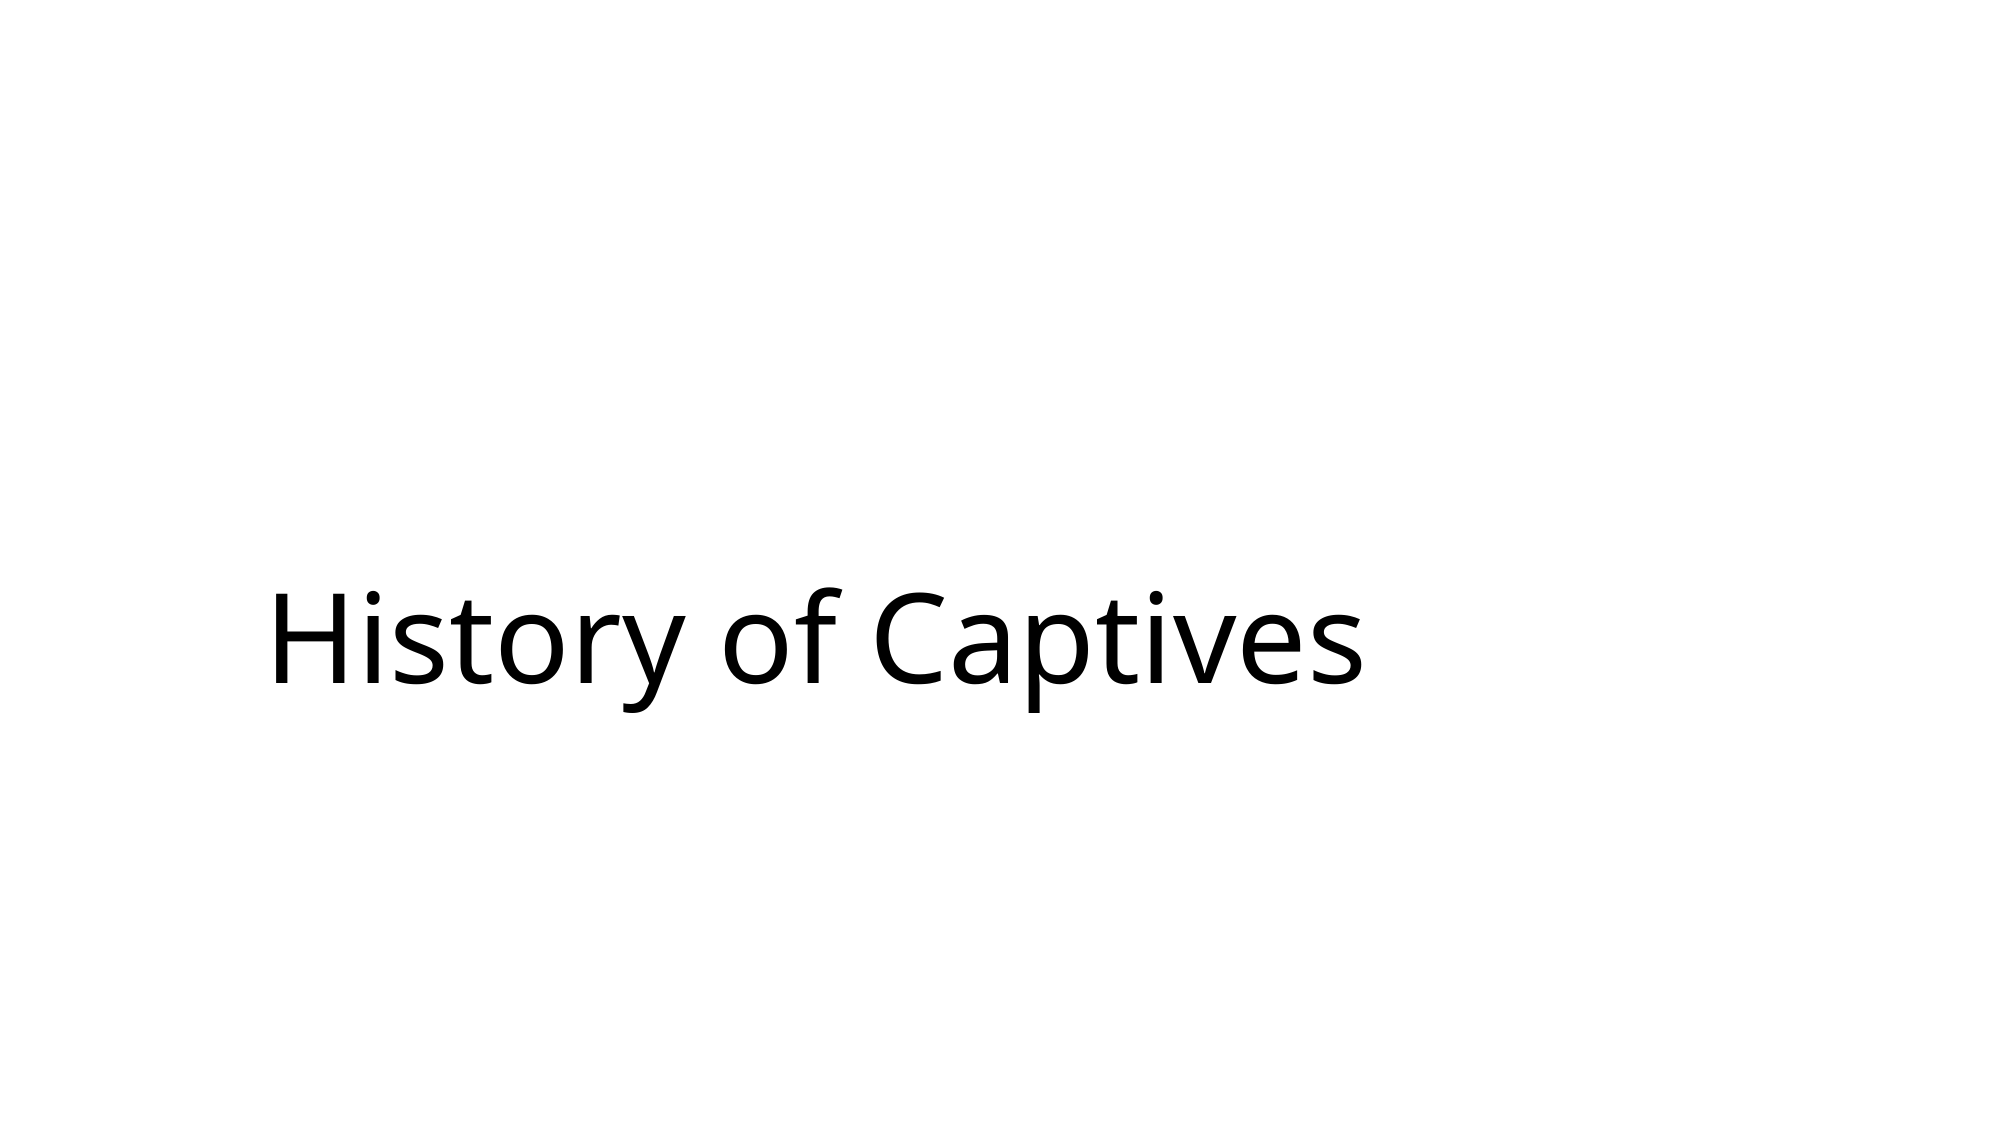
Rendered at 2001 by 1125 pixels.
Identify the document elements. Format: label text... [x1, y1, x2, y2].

title History of Captives [249, 326, 1750, 719]
